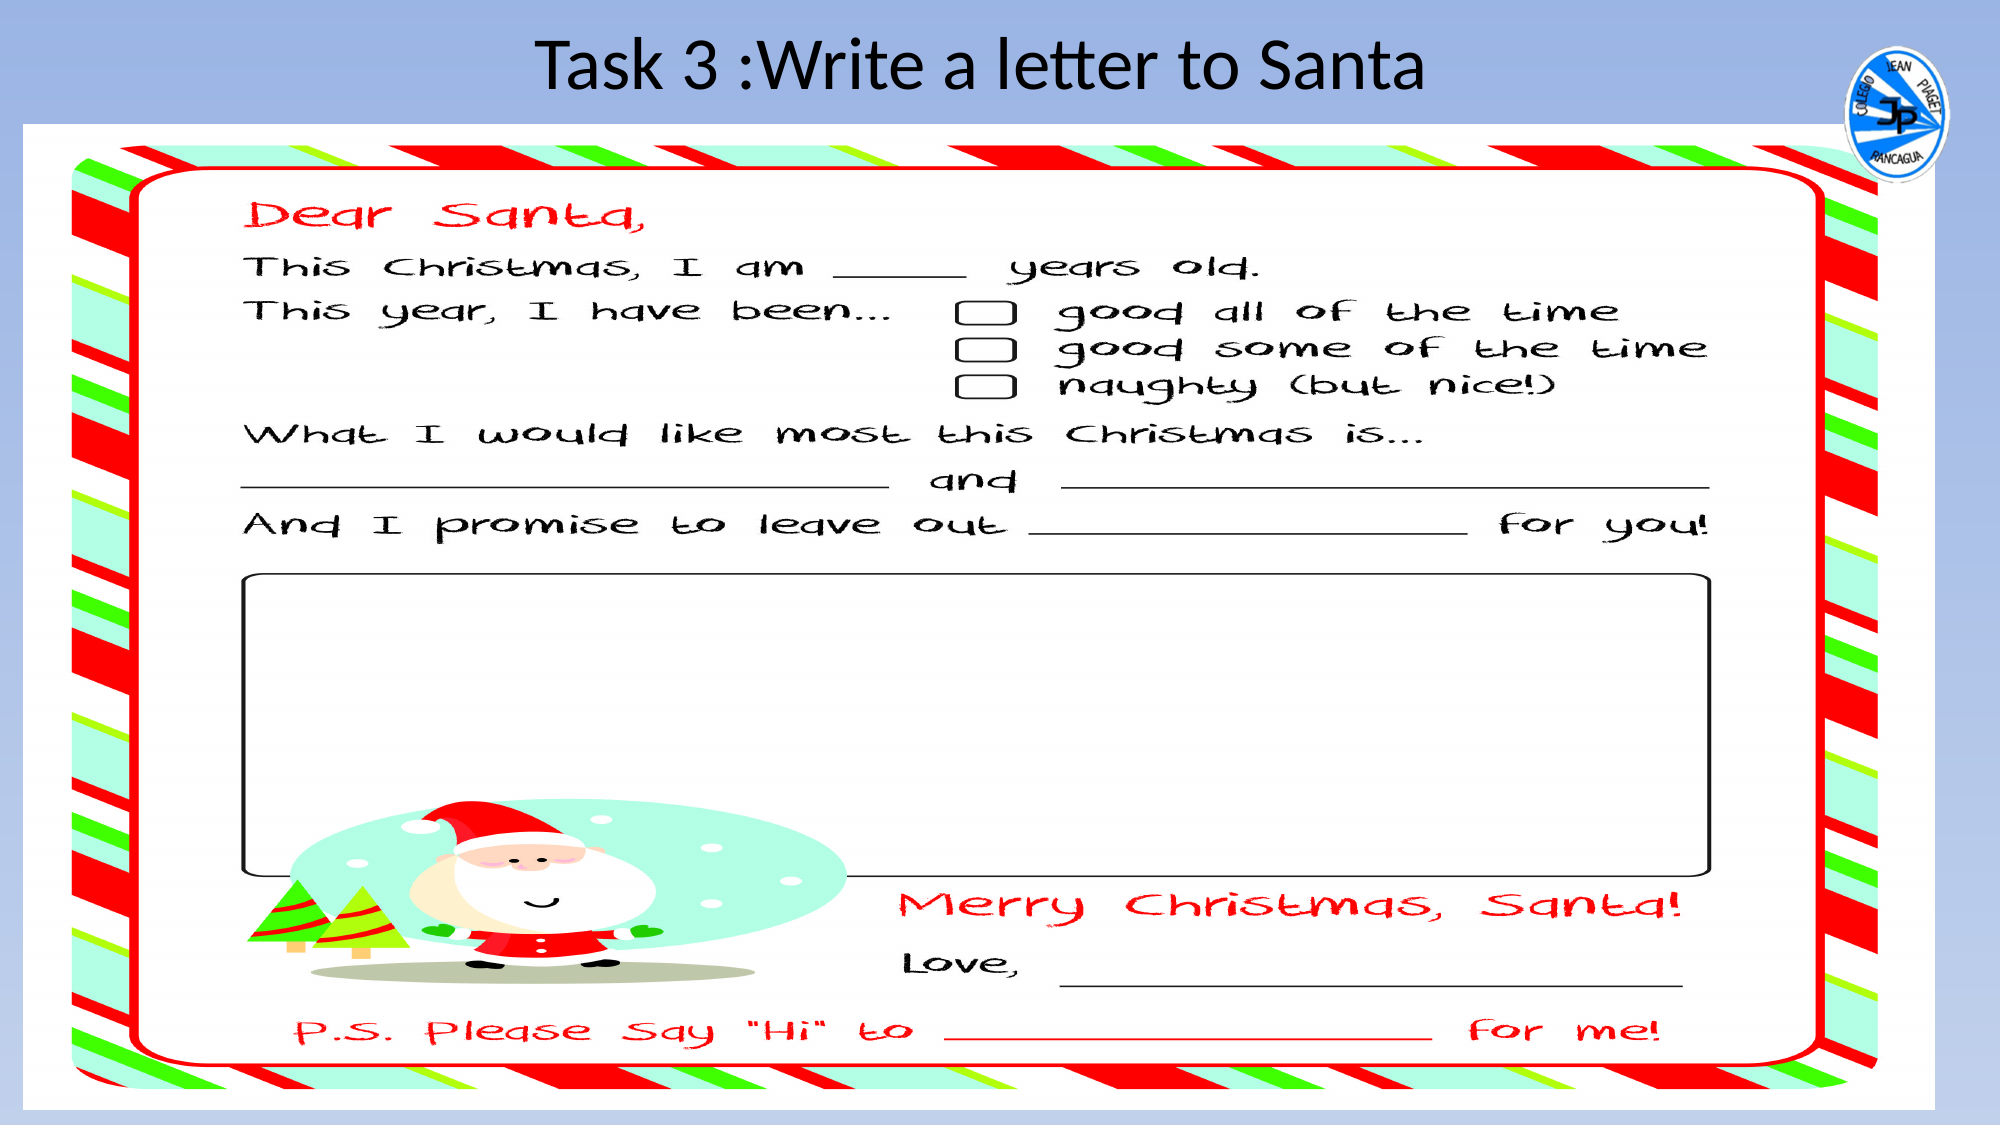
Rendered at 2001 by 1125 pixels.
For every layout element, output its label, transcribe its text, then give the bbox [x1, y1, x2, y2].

picture [1818, 44, 1982, 186]
title Task 3 :Write a letter to Santa [90, 0, 1890, 122]
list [23, 124, 1936, 1111]
